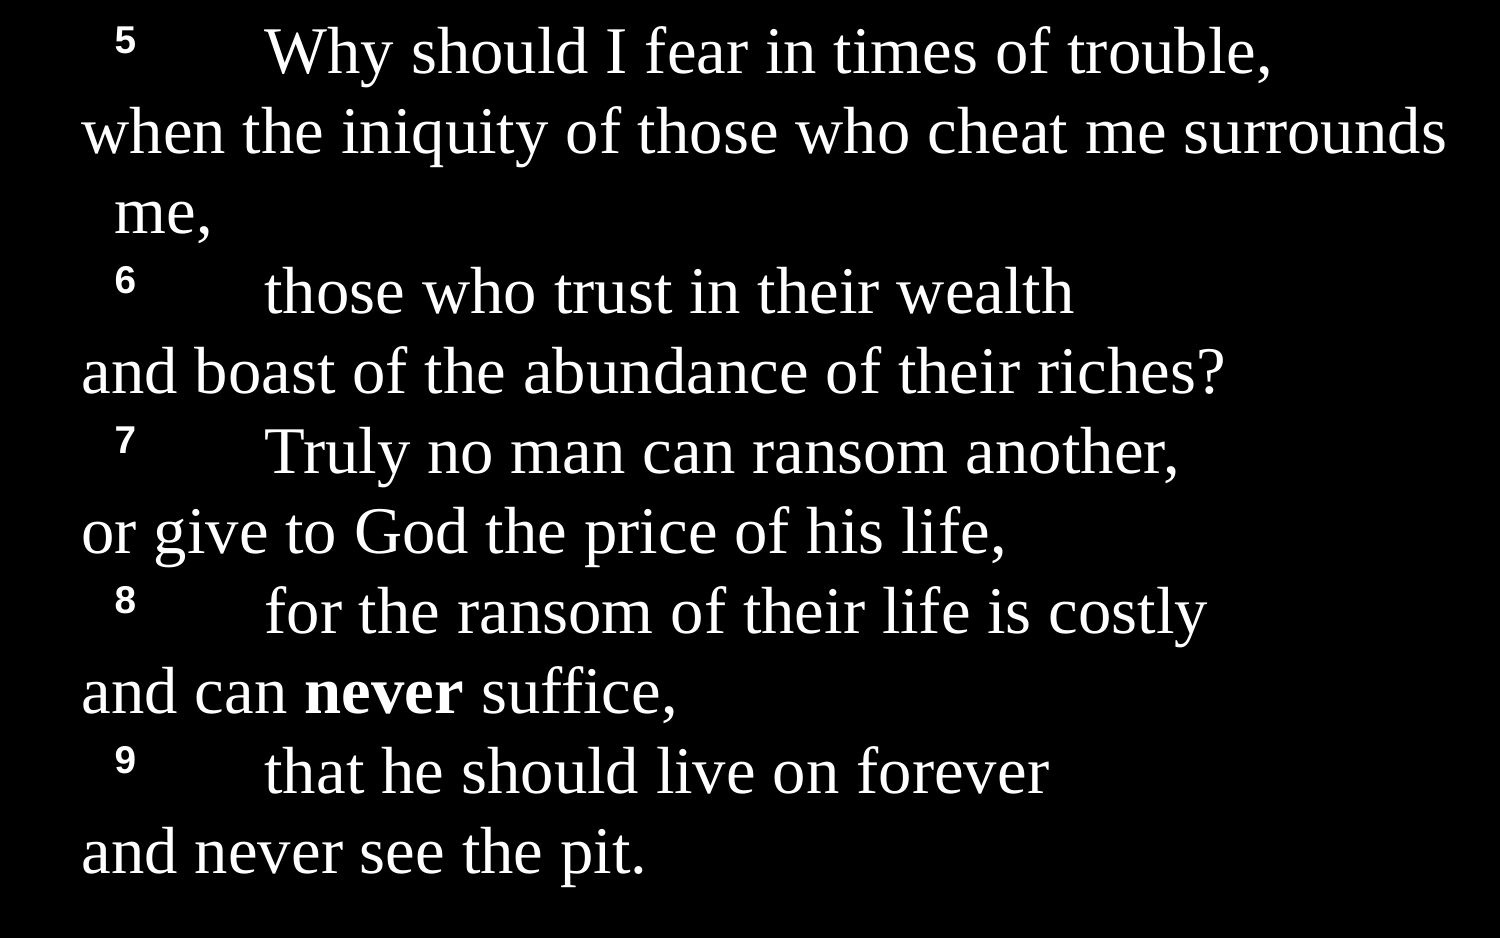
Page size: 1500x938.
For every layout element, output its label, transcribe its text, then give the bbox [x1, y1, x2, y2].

text_box 5 Why should I fear in times of trouble, when the iniquity of those who cheat me surrounds me, 6 those who trust in their wealth and boast of the abundance of their riches? 7 Truly no man can ransom another, or give to God the price of his life, 8 for the ransom of their life is costly and can never suffice, 9 that he should live on forever and never see the pit. [0, 0, 1500, 895]
